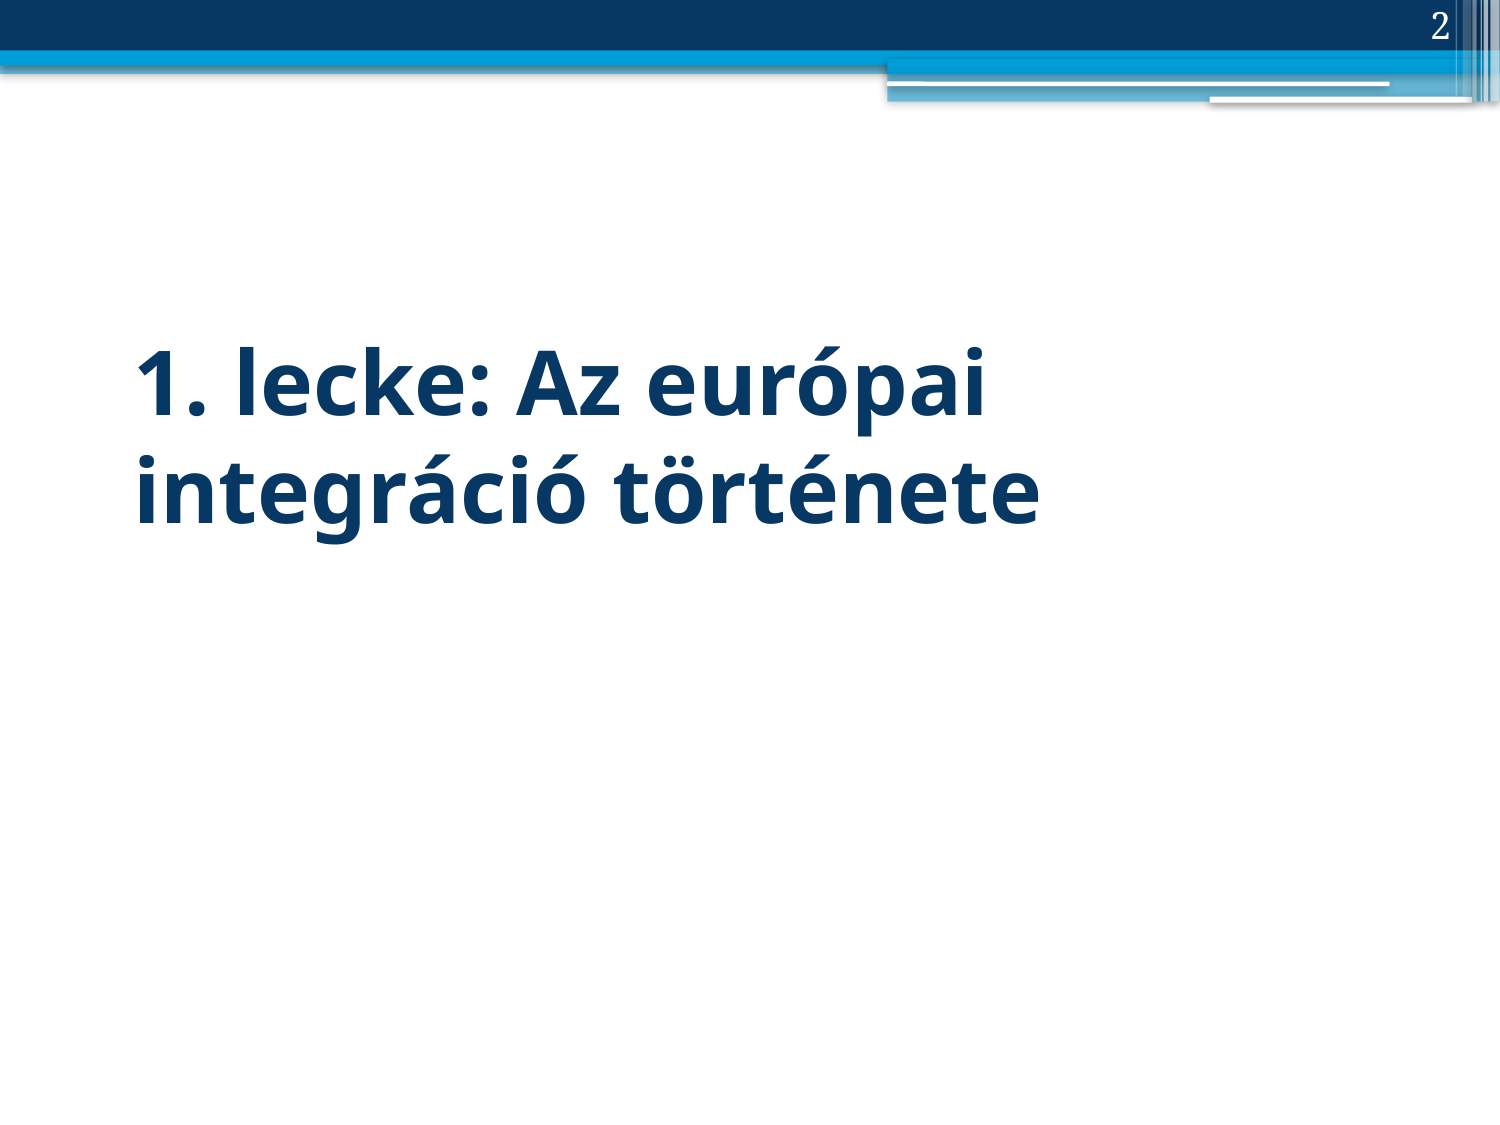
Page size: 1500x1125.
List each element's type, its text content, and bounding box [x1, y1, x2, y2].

slide_number 2 [1341, 0, 1466, 61]
title 1. lecke: Az európai integráció története [118, 324, 1394, 549]
